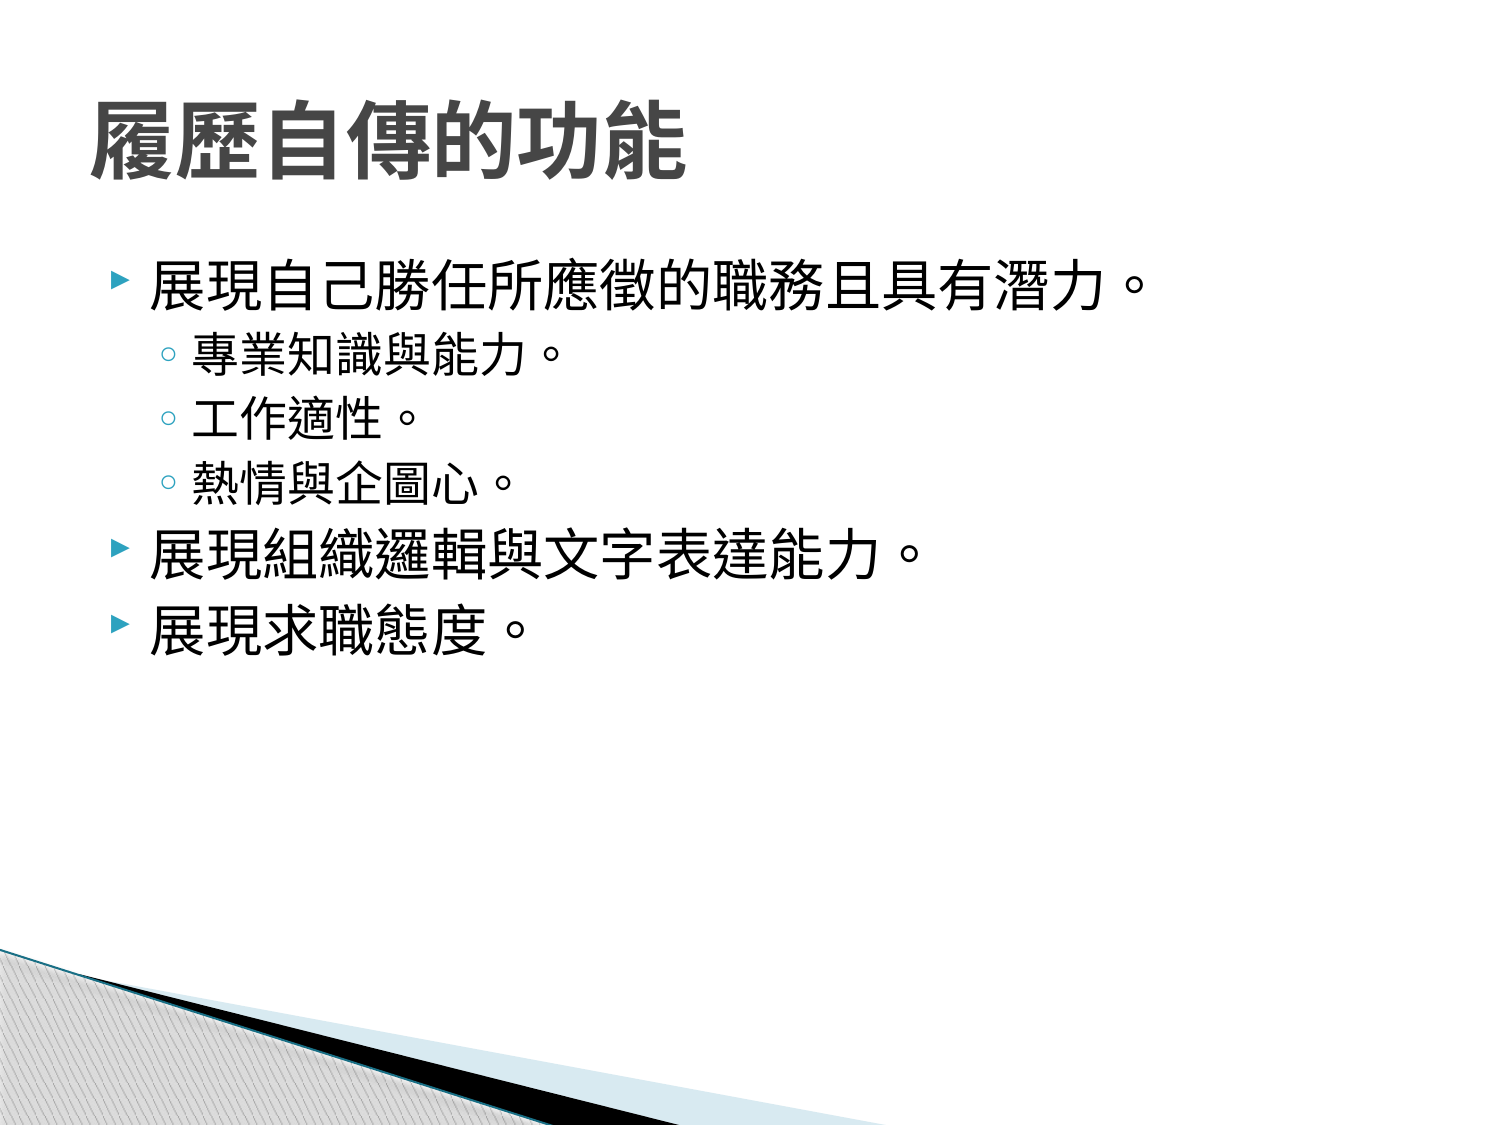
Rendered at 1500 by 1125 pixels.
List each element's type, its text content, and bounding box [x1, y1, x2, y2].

list 展現自己勝任所應徵的職務且具有潛力。 專業知識與能力。 工作適性。 熱情與企圖心。 展現組織邏輯與文字表達能力。 展現求職態度。 [75, 242, 1425, 986]
title 履歷自傳的功能 [75, 45, 1425, 233]
